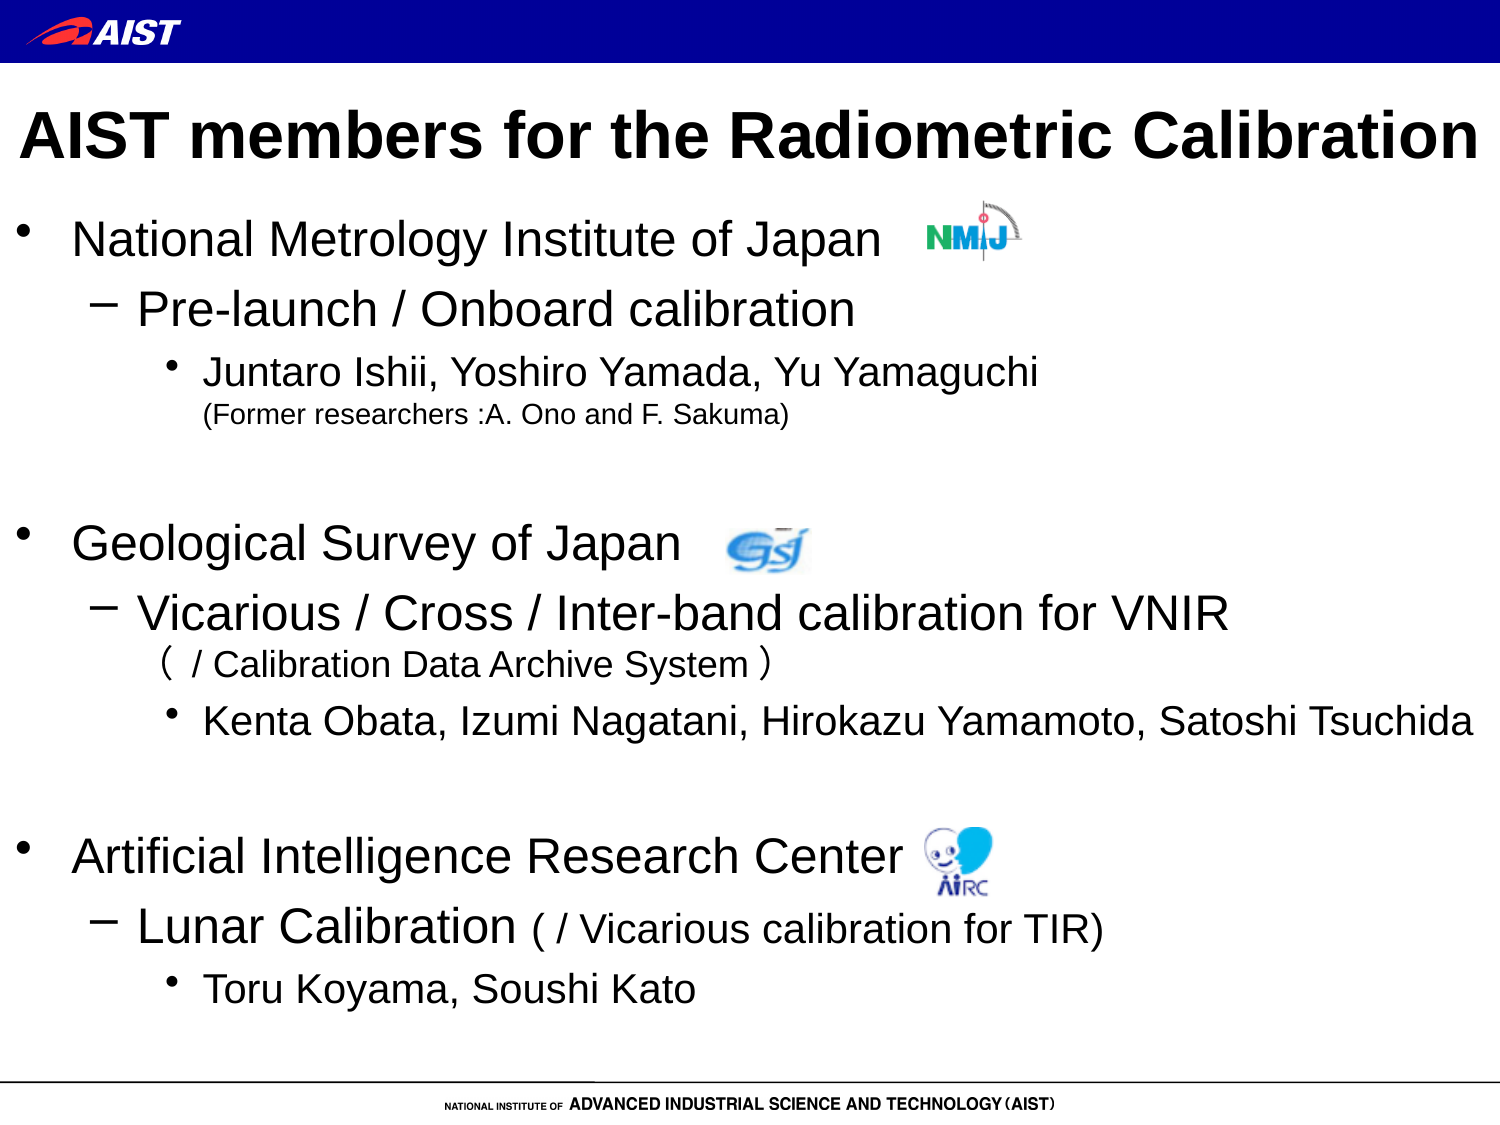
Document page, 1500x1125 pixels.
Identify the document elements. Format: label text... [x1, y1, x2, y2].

picture [724, 528, 812, 575]
picture [0, 0, 1500, 63]
picture [924, 198, 1026, 265]
title AIST members for the Radiometric Calibration [0, 65, 1500, 199]
list National Metrology Institute of Japan Pre-launch / Onboard calibration Juntaro Ishii, Yoshiro Yamada, Yu Yamaguchi (Former researchers :A. Ono and F. Sakuma) Geological Survey of Japan Vicarious / Cross / Inter-band calibration for VNIR （ / Calibration Data Archive System） Kenta Obata, Izumi Nagatani, Hirokazu Yamamoto, Satoshi Tsuchida Artificial Intelligence Research Center Lunar Calibration ( / Vicarious calibration for TIR) Toru Koyama, Soushi Kato [0, 199, 1500, 1052]
picture [445, 1097, 1054, 1110]
picture [924, 827, 994, 898]
